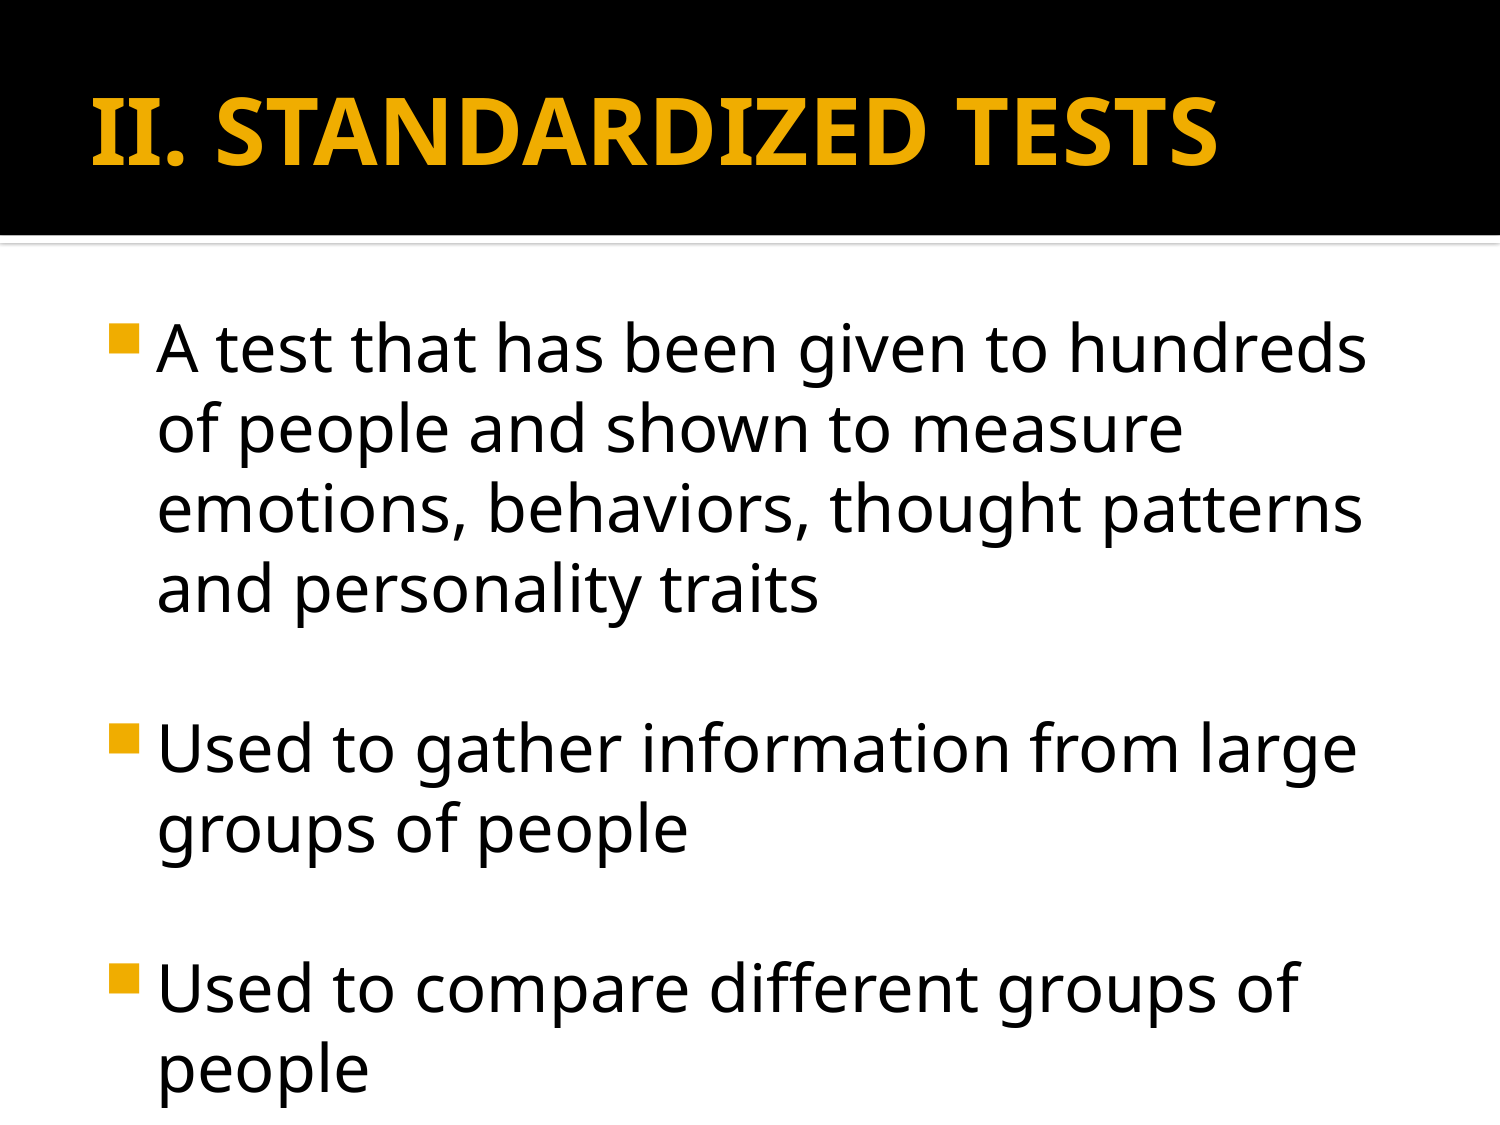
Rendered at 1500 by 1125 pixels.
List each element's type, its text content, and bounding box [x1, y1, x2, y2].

list A test that has been given to hundreds of people and shown to measure emotions, behaviors, thought patterns and personality traits Used to gather information from large groups of people Used to compare different groups of people [75, 291, 1425, 1050]
title II. STANDARDIZED TESTS [75, 25, 1425, 231]
